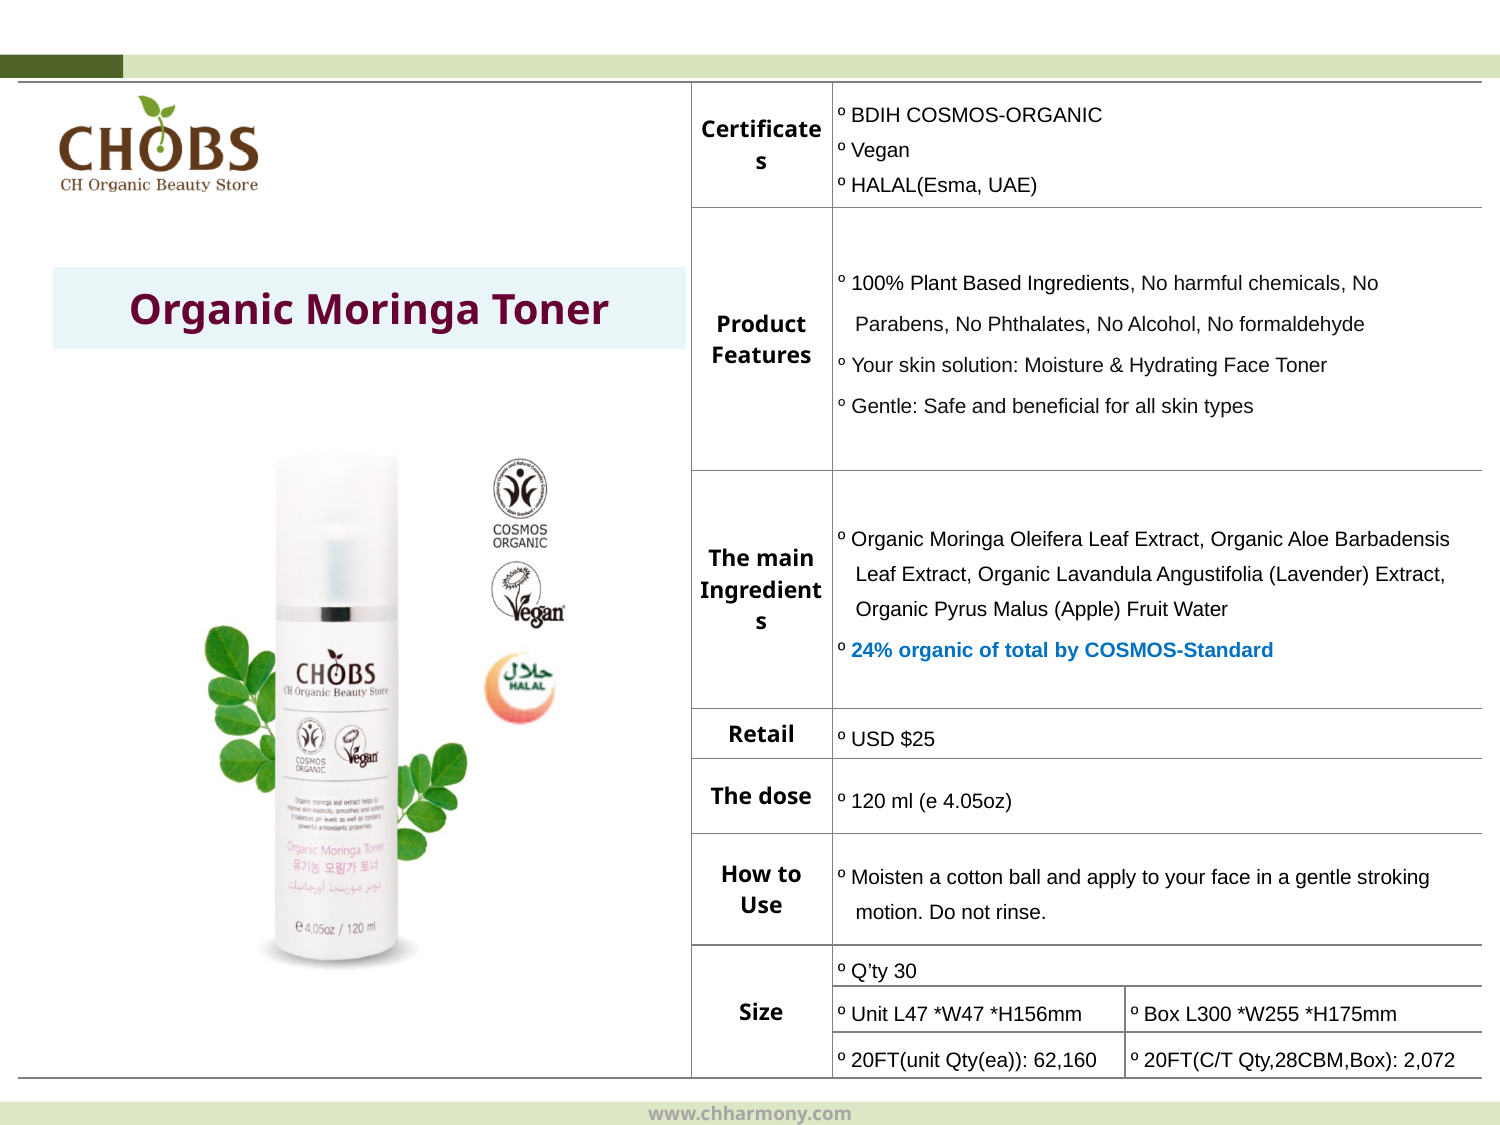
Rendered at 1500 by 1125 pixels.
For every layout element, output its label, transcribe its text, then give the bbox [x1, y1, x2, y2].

table_cell Retail [692, 709, 832, 758]
table_cell º Box L300 *W255 *H175mm [1126, 987, 1482, 1031]
table_header º BDIH COSMOS-ORGANIC º Vegan º HALAL(Esma, UAE) [833, 89, 1482, 207]
table_cell 100% Plant Based Ingredients, No harmful chemicals, No Parabens, No Phthalates, No Alcohol, No formaldehyde Your skin solution: Moisture & Hydrating Face Toner Gentle: Safe and beneficial for all skin types [833, 208, 1482, 470]
table_cell Size [692, 946, 832, 1077]
table_cell º 120 ml (e 4.05oz) [833, 759, 1482, 833]
text_box Organic Moringa Toner [51, 265, 688, 351]
table_cell º Moisten a cotton ball and apply to your face in a gentle stroking motion. Do not rinse. [833, 834, 1482, 944]
table_cell How to Use [692, 834, 832, 944]
table_cell º Organic Moringa Oleifera Leaf Extract, Organic Aloe Barbadensis Leaf Extract, Organic Lavandula Angustifolia (Lavender) Extract, Organic Pyrus Malus (Apple) Fruit Water º 24% organic of total by COSMOS-Standard [833, 471, 1482, 708]
table_cell º Unit L47 *W47 *H156mm [833, 987, 1124, 1031]
table_cell The dose [692, 759, 832, 833]
table_cell Product Features [692, 208, 832, 470]
table_cell º Q’ty 30 [833, 946, 1482, 985]
picture [88, 420, 587, 987]
table_cell The main Ingredients [692, 471, 832, 708]
table_cell º 20FT(unit Qty(ea)): 62,160 [833, 1033, 1124, 1077]
table_header Certificates [692, 89, 832, 207]
table_cell º 20FT(C/T Qty,28CBM,Box): 2,072 [1126, 1033, 1482, 1077]
table_cell º USD $25 [833, 709, 1482, 758]
picture [52, 79, 265, 213]
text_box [0, 54, 1500, 79]
table_header [18, 89, 691, 1077]
text_box www.chharmony.com [0, 1099, 1500, 1125]
